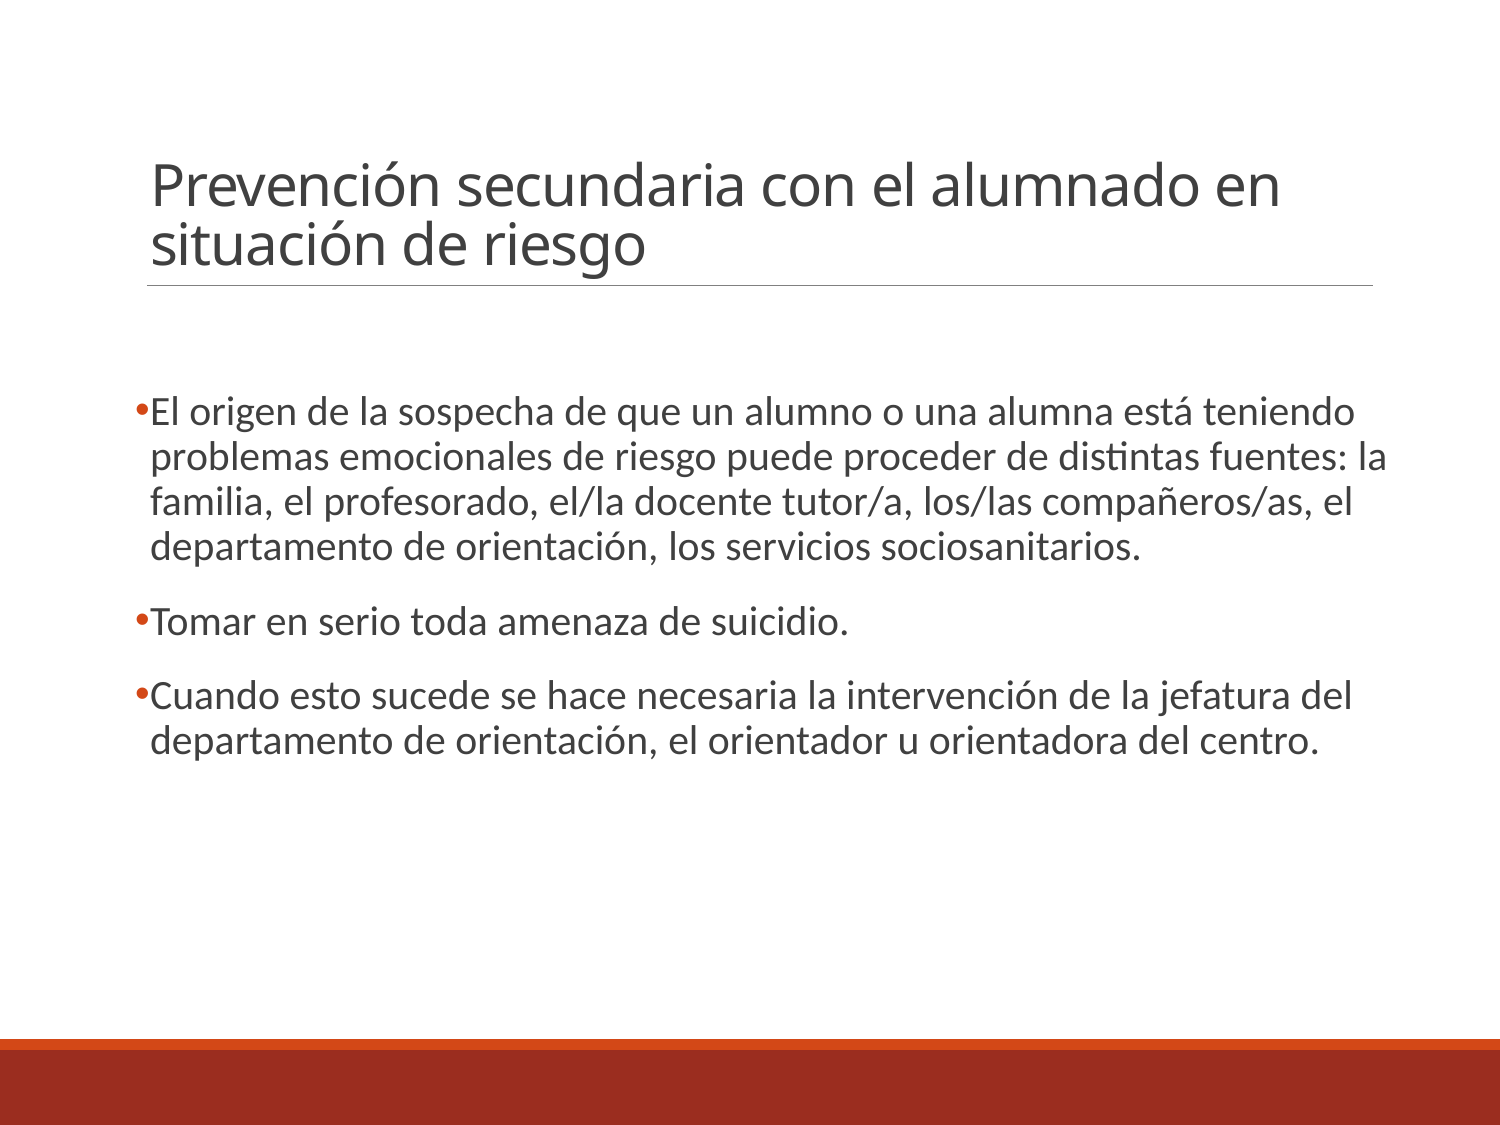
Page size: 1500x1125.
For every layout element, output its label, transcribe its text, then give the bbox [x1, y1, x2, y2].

list El origen de la sospecha de que un alumno o una alumna está teniendo problemas emocionales de riesgo puede proceder de distintas fuentes: la familia, el profesorado, el/la docente tutor/a, los/las compañeros/as, el departamento de orientación, los servicios sociosanitarios. Tomar en serio toda amenaza de suicidio. Cuando esto sucede se hace necesaria la intervención de la jefatura del departamento de orientación, el orientador u orientadora del centro. [135, 302, 1415, 963]
title Prevención secundaria con el alumnado en situación de riesgo [135, 47, 1373, 285]
